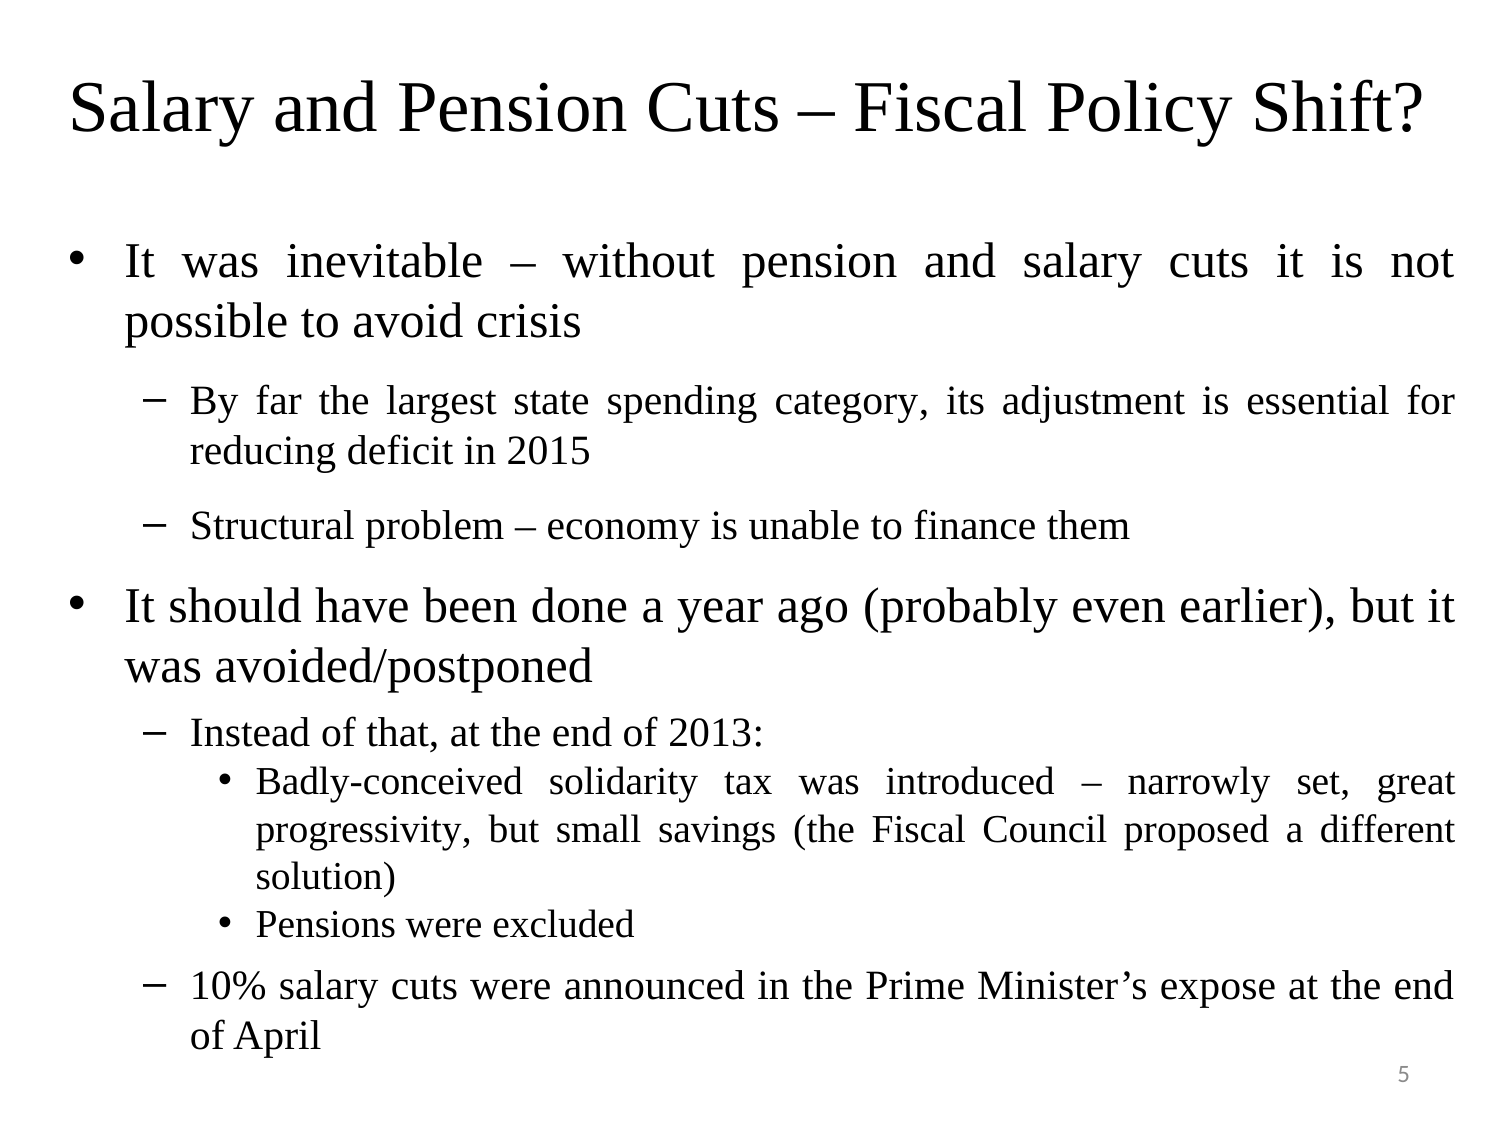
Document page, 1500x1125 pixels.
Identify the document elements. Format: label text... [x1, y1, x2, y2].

slide_number 5 [1074, 1042, 1425, 1103]
title Salary and Pension Cuts – Fiscal Policy Shift? [11, 30, 1483, 173]
list It was inevitable – without pension and salary cuts it is not possible to avoid crisis By far the largest state spending category, its adjustment is essential for reducing deficit in 2015 Structural problem – economy is unable to finance them It should have been done a year ago (probably even earlier), but it was avoided/postponed Instead of that, at the end of 2013: Badly-conceived solidarity tax was introduced – narrowly set, great progressivity, but small savings (the Fiscal Council proposed a different solution) Pensions were excluded 10% salary cuts were announced in the Prime Minister’s expose at the end of April [53, 219, 1471, 1094]
